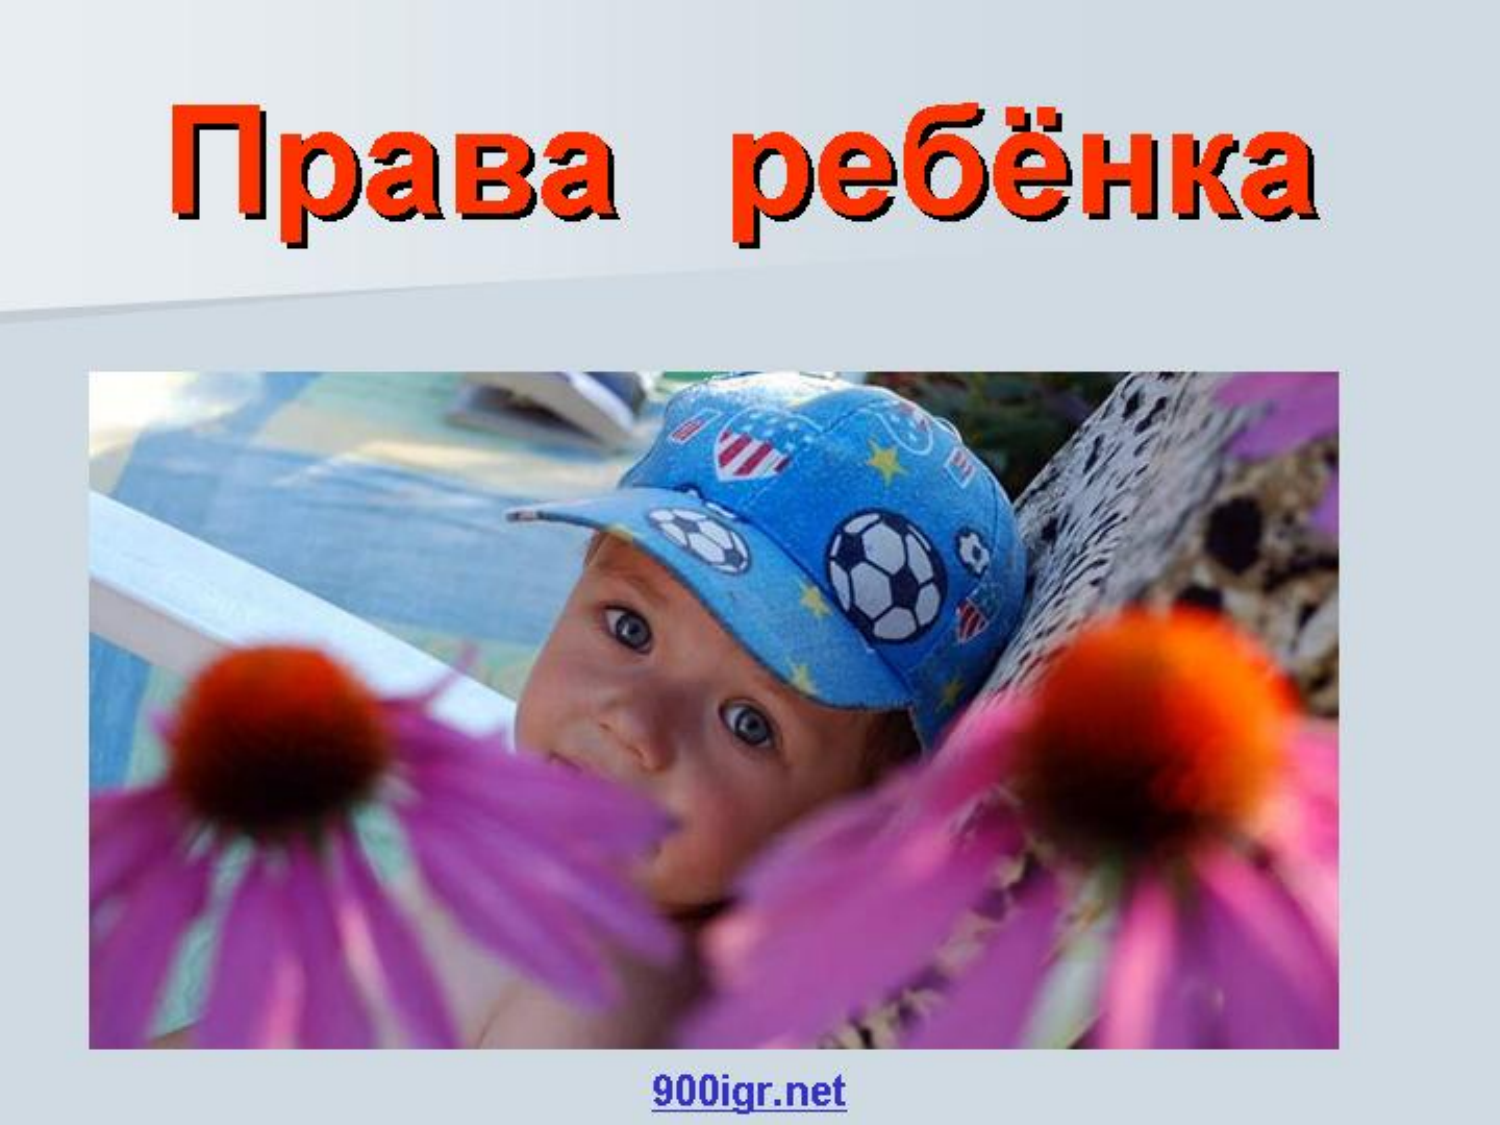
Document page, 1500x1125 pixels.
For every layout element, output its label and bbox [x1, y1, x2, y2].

list [0, 0, 1500, 1125]
